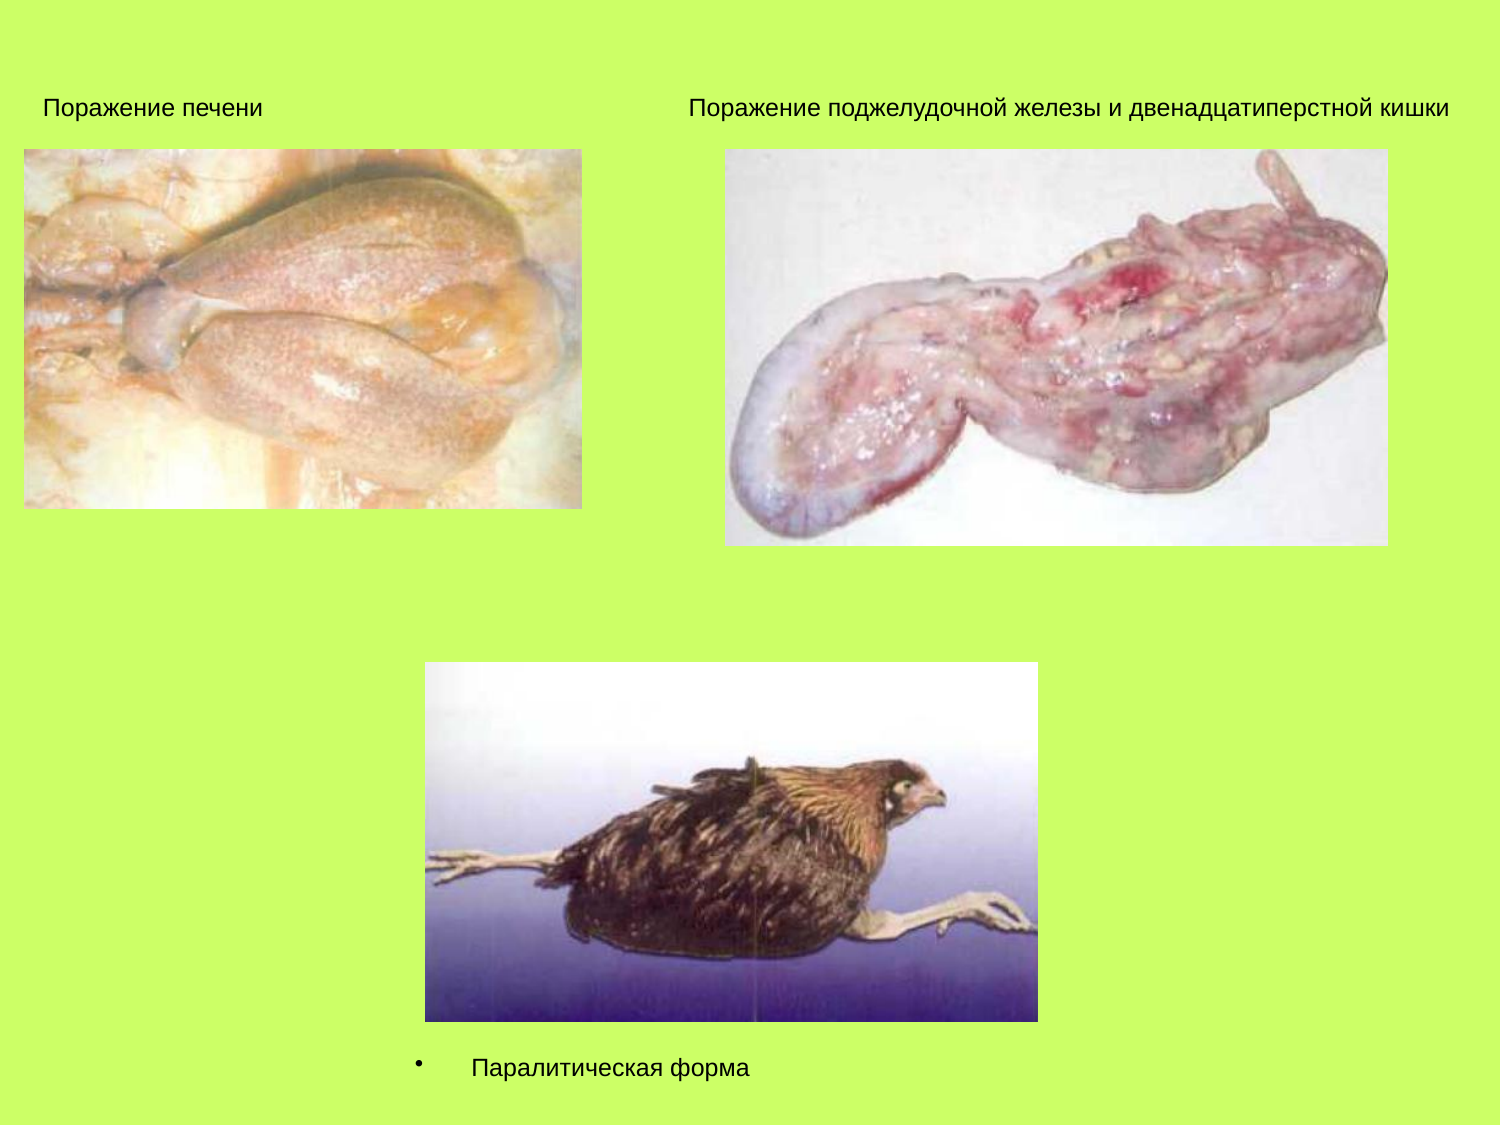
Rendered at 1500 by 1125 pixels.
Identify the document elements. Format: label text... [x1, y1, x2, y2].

list Паралитическая форма [399, 1050, 1063, 1093]
title Поражение печени Поражение поджелудочной железы и двенадцатиперстной кишки [0, 87, 1475, 125]
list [724, 149, 1388, 547]
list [424, 662, 1038, 1022]
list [24, 149, 582, 509]
